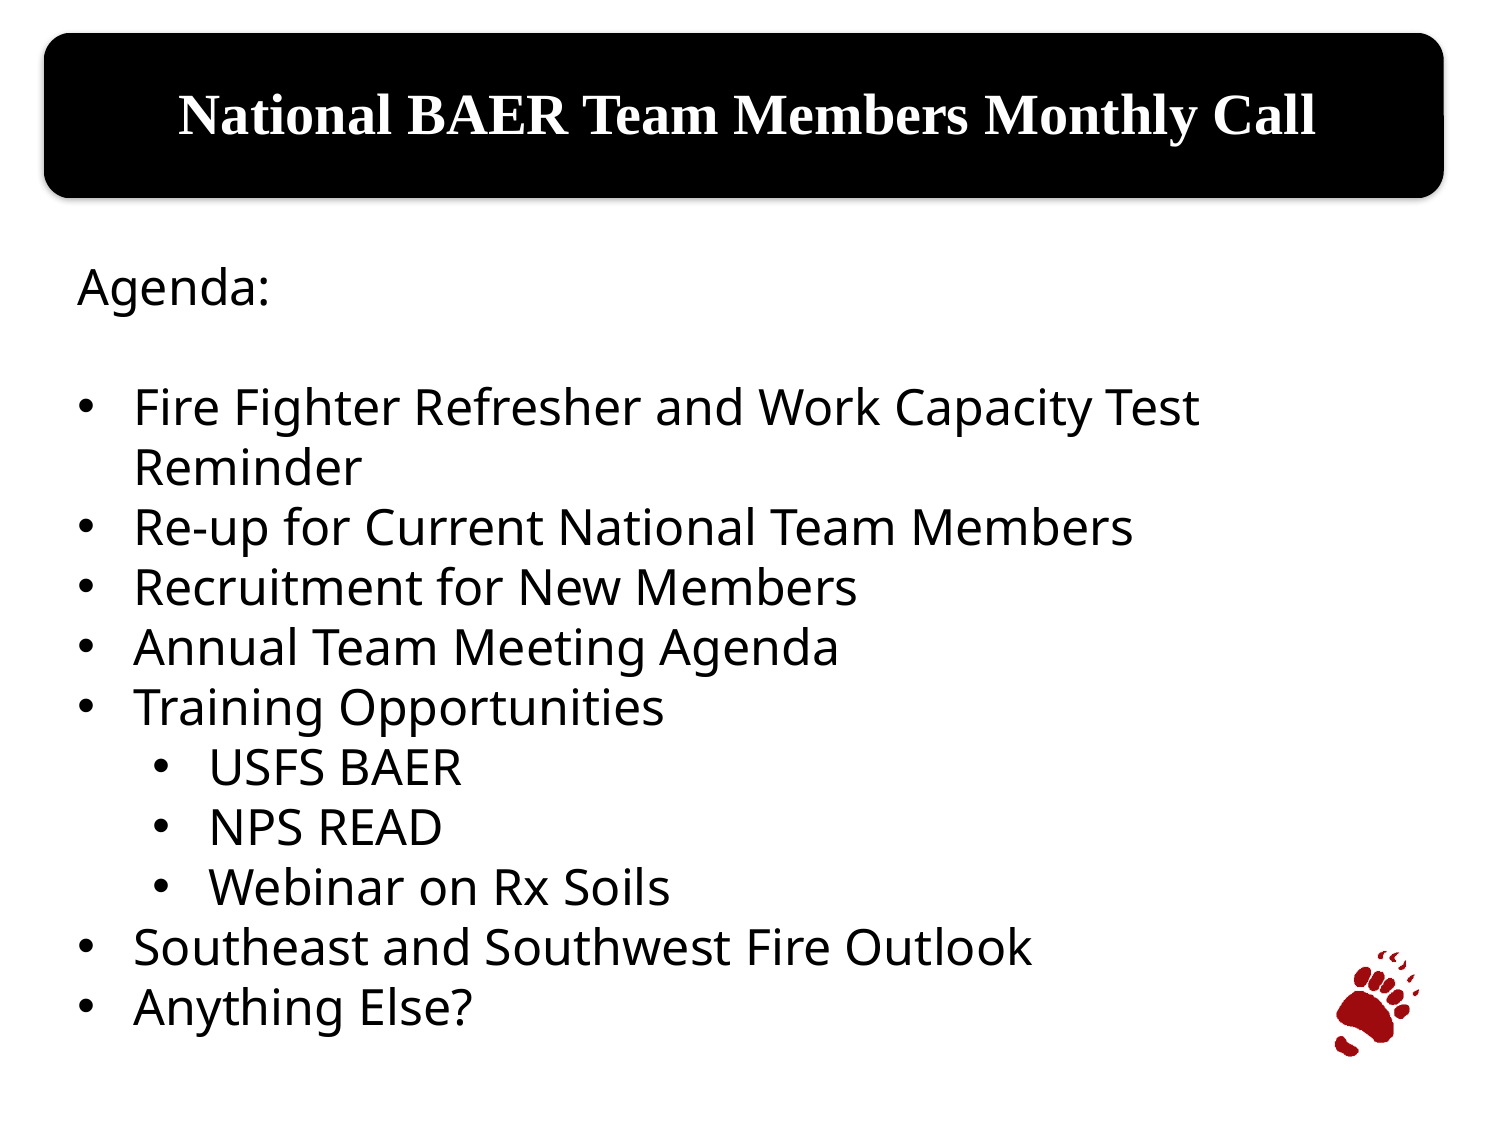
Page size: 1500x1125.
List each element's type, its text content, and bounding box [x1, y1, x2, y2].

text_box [43, 30, 1444, 201]
picture [1274, 912, 1500, 1101]
text_box Agenda: Fire Fighter Refresher and Work Capacity Test Reminder Re-up for Current National Team Members Recruitment for New Members Annual Team Meeting Agenda Training Opportunities USFS BAER NPS READ Webinar on Rx Soils Southeast and Southwest Fire Outlook Anything Else? [62, 248, 1450, 1043]
